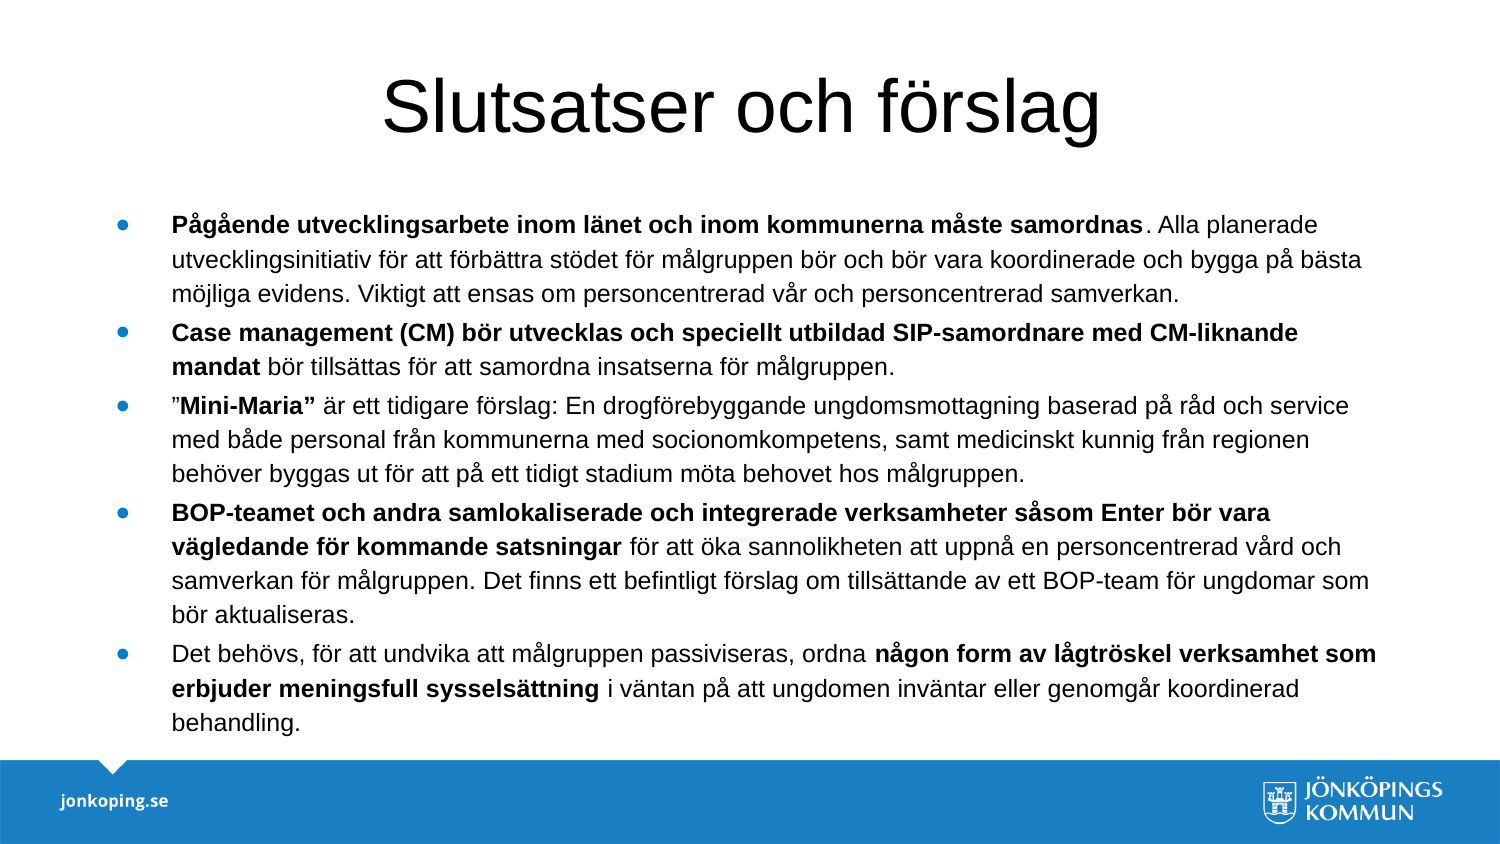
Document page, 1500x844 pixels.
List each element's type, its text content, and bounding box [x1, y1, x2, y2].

list Pågående utvecklingsarbete inom länet och inom kommunerna måste samordnas. Alla planerade utvecklingsinitiativ för att förbättra stödet för målgruppen bör och bör vara koordinerade och bygga på bästa möjliga evidens. Viktigt att ensas om personcentrerad vår och personcentrerad samverkan. Case management (CM) bör utvecklas och speciellt utbildad SIP-samordnare med CM-liknande mandat bör tillsättas för att samordna insatserna för målgruppen. ”Mini-Maria” är ett tidigare förslag: En drogförebyggande ungdomsmottagning baserad på råd och service med både personal från kommunerna med socionomkompetens, samt medicinskt kunnig från regionen behöver byggas ut för att på ett tidigt stadium möta behovet hos målgruppen. BOP-teamet och andra samlokaliserade och integrerade verksamheter såsom Enter bör vara vägledande för kommande satsningar för att öka sannolikheten att uppnå en personcentrerad vård och samverkan för målgruppen. Det finns ett befintligt förslag om tillsättande av ett BOP-team för ungdomar som bör aktualiseras. Det behövs, för att undvika att målgruppen passiviseras, ordna någon form av lågtröskel verksamhet som erbjuder meningsfull sysselsättning i väntan på att ungdomen inväntar eller genomgår koordinerad behandling. [100, 197, 1395, 706]
picture [0, 760, 1500, 844]
title Slutsatser och förslag [159, 32, 1456, 173]
